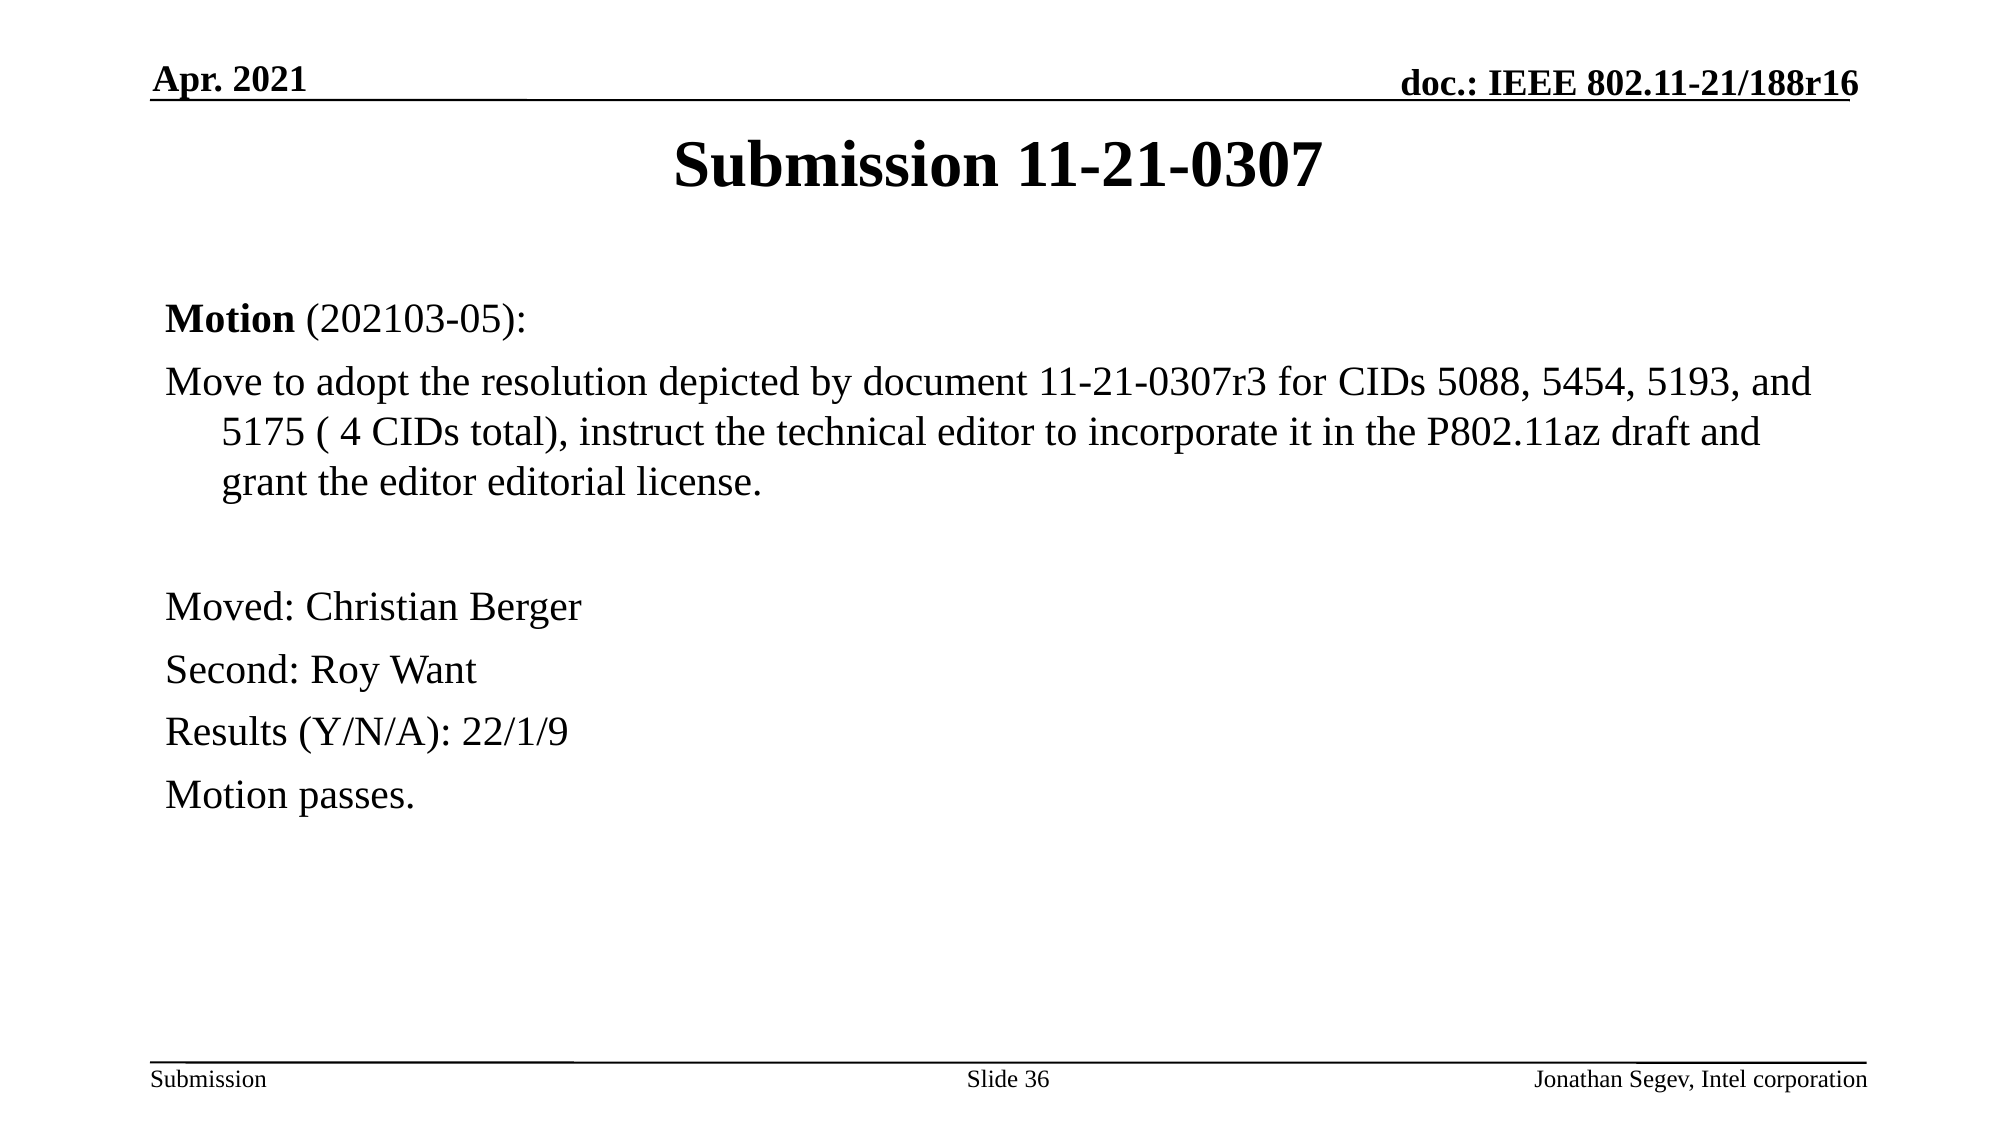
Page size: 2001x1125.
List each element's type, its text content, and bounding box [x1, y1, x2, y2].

list Motion (202103-05): Move to adopt the resolution depicted by document 11-21-0307r3 for CIDs 5088, 5454, 5193, and 5175 ( 4 CIDs total), instruct the technical editor to incorporate it in the P802.11az draft and grant the editor editorial license. Moved: Christian Berger Second: Roy Want Results (Y/N/A): 22/1/9 Motion passes. [149, 220, 1850, 1000]
slide_number Slide 36 [950, 1061, 1067, 1123]
footer Jonathan Segev, Intel corporation [1171, 1061, 1869, 1093]
title Submission 11-21-0307 [149, 112, 1850, 209]
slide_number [152, 54, 563, 100]
